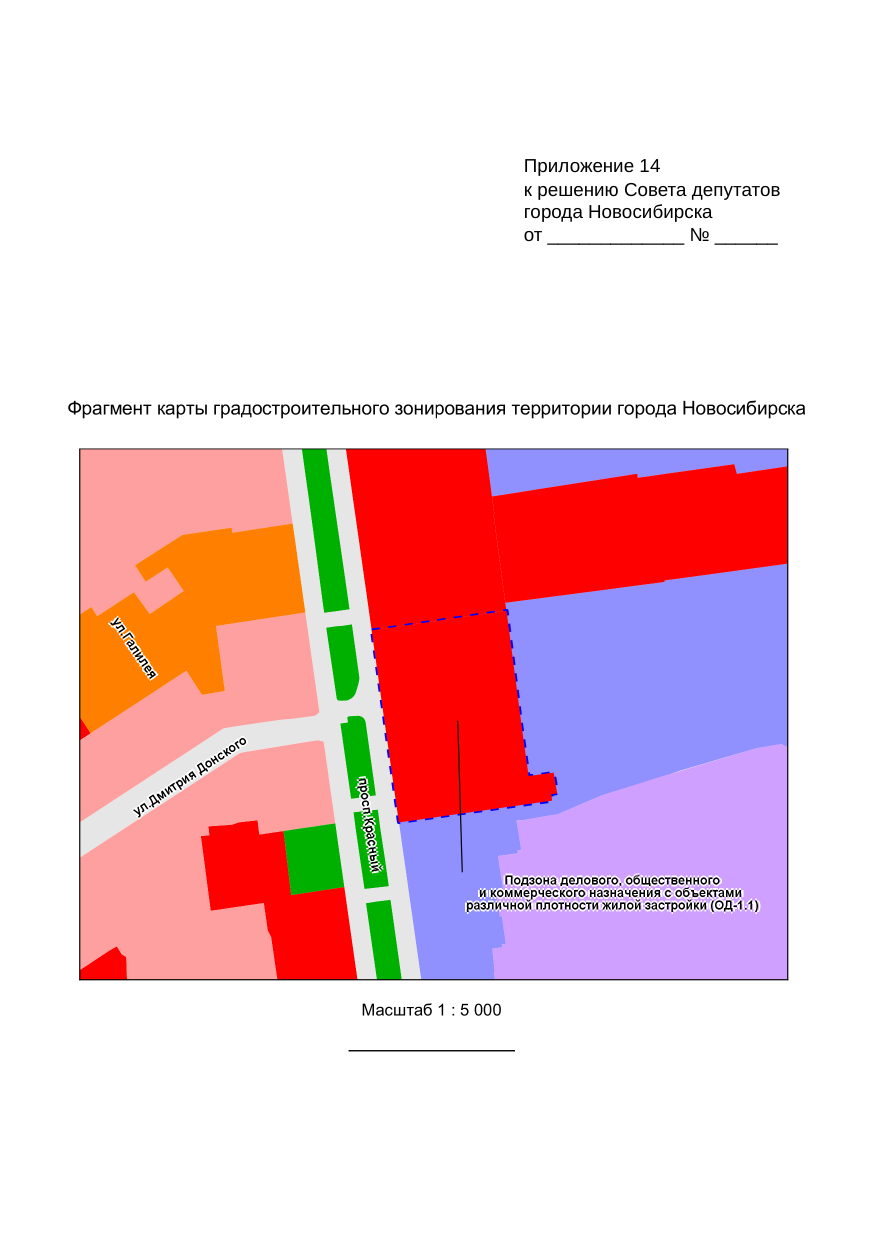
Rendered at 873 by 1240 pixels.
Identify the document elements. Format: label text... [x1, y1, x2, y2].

text_box к решению Совета депутатов города Новосибирска от _____________ № ______ [523, 177, 791, 243]
text_box Приложение 14 [523, 153, 711, 177]
picture [0, 244, 873, 1240]
